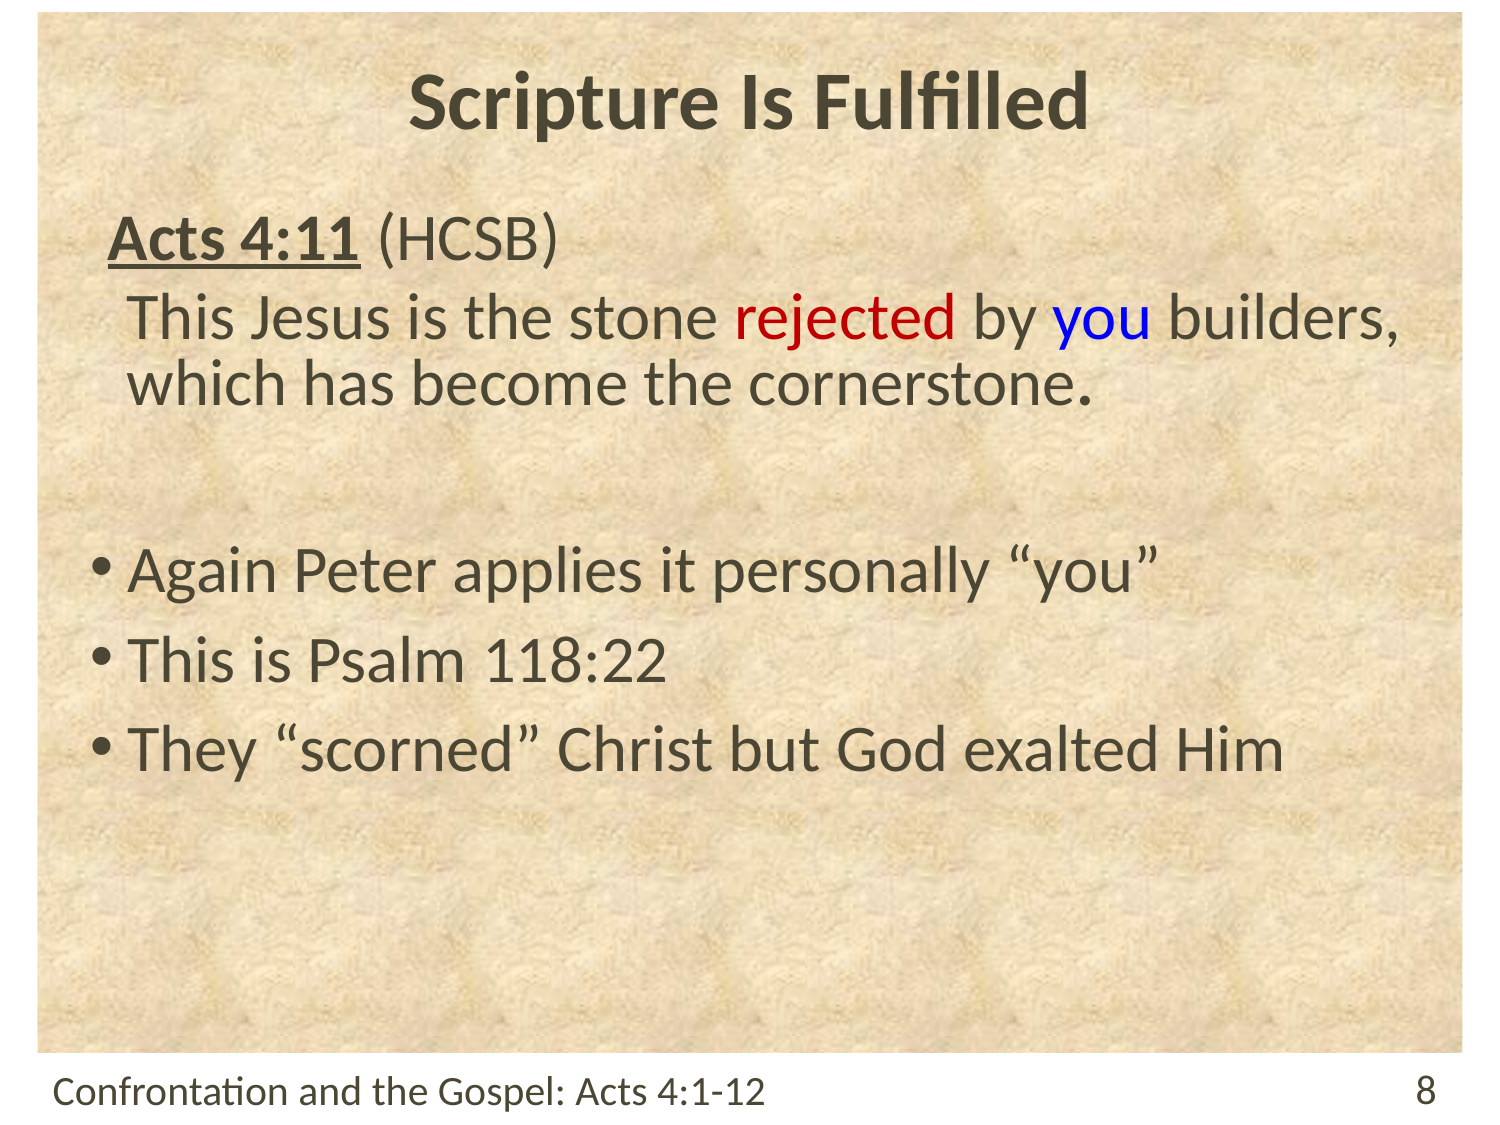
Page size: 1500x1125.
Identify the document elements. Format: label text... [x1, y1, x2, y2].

list Again Peter applies it personally “you” This is Psalm 118:22 They “scorned” Christ but God exalted Him [75, 533, 1425, 848]
title Scripture Is Fulfilled [37, 12, 1463, 1053]
footer Confrontation and the Gospel: Acts 4:1-12 [37, 1059, 1027, 1119]
list Acts 4:11 (HCSB) This Jesus is the stone rejected by you builders, which has become the cornerstone. [75, 199, 1425, 533]
